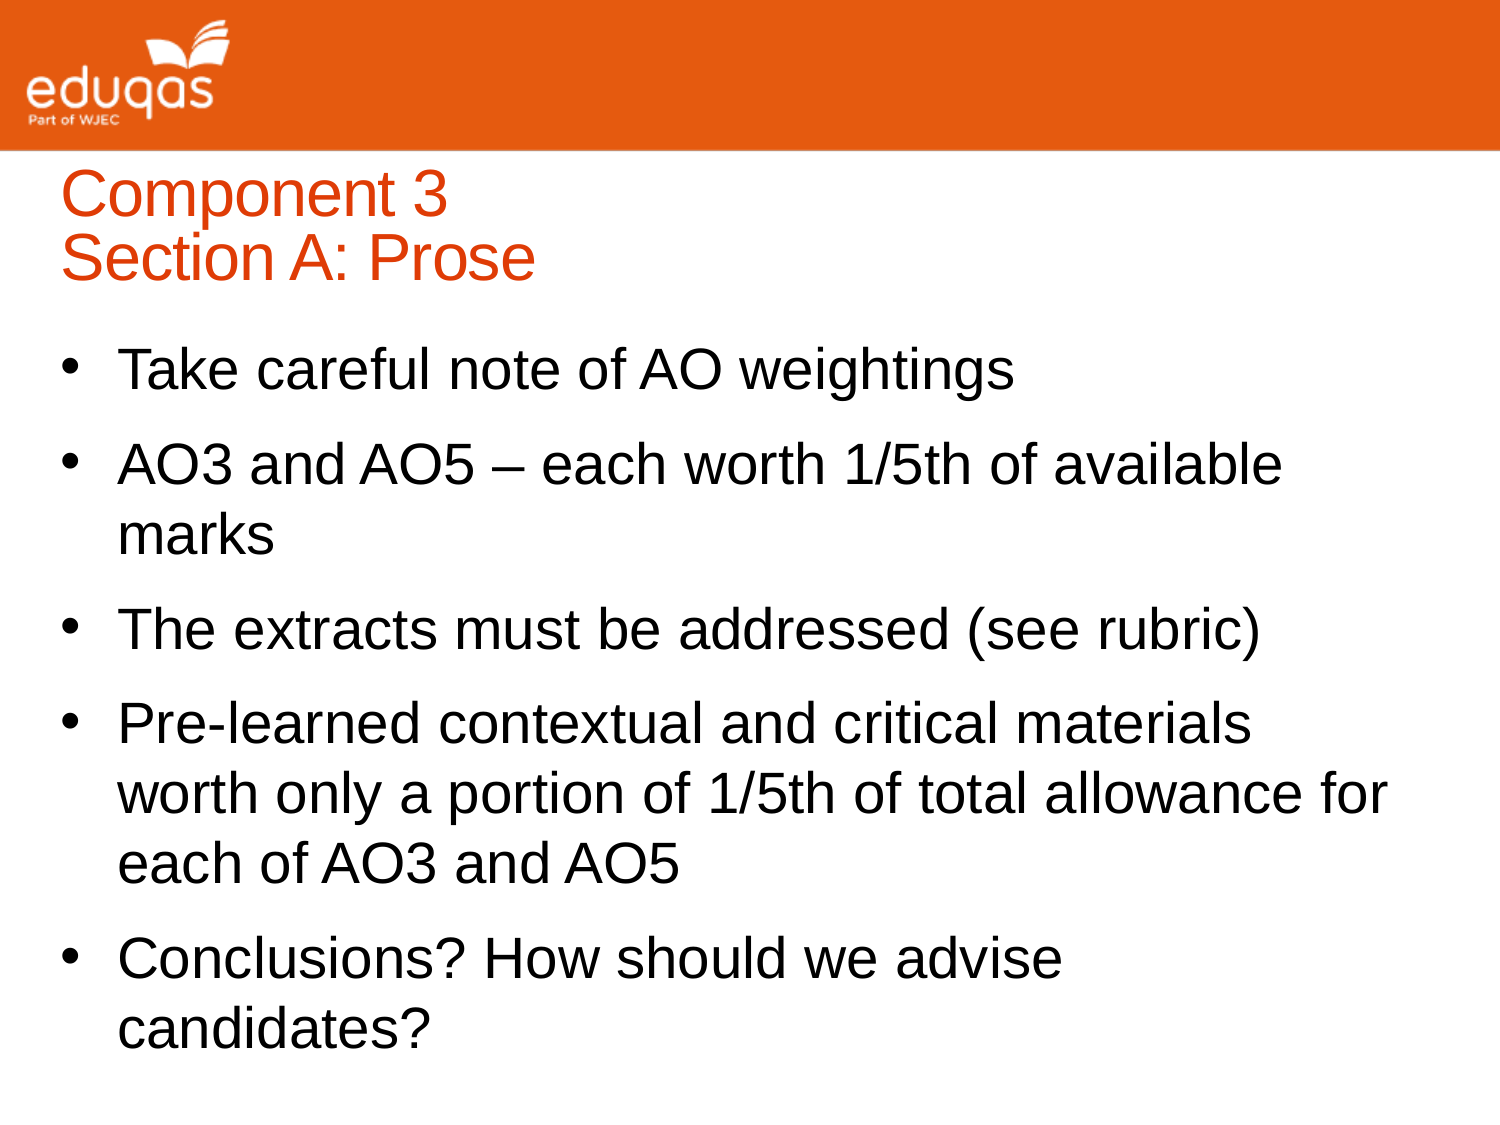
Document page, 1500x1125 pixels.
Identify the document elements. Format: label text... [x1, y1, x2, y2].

text_box Take careful note of AO weightings AO3 and AO5 – each worth 1/5th of available marks The extracts must be addressed (see rubric) Pre-learned contextual and critical materials worth only a portion of 1/5th of total allowance for each of AO3 and AO5 Conclusions? How should we advise candidates? [46, 323, 1411, 1125]
text_box Component 3 Section A: Prose [46, 224, 1436, 301]
picture [0, 0, 1500, 215]
